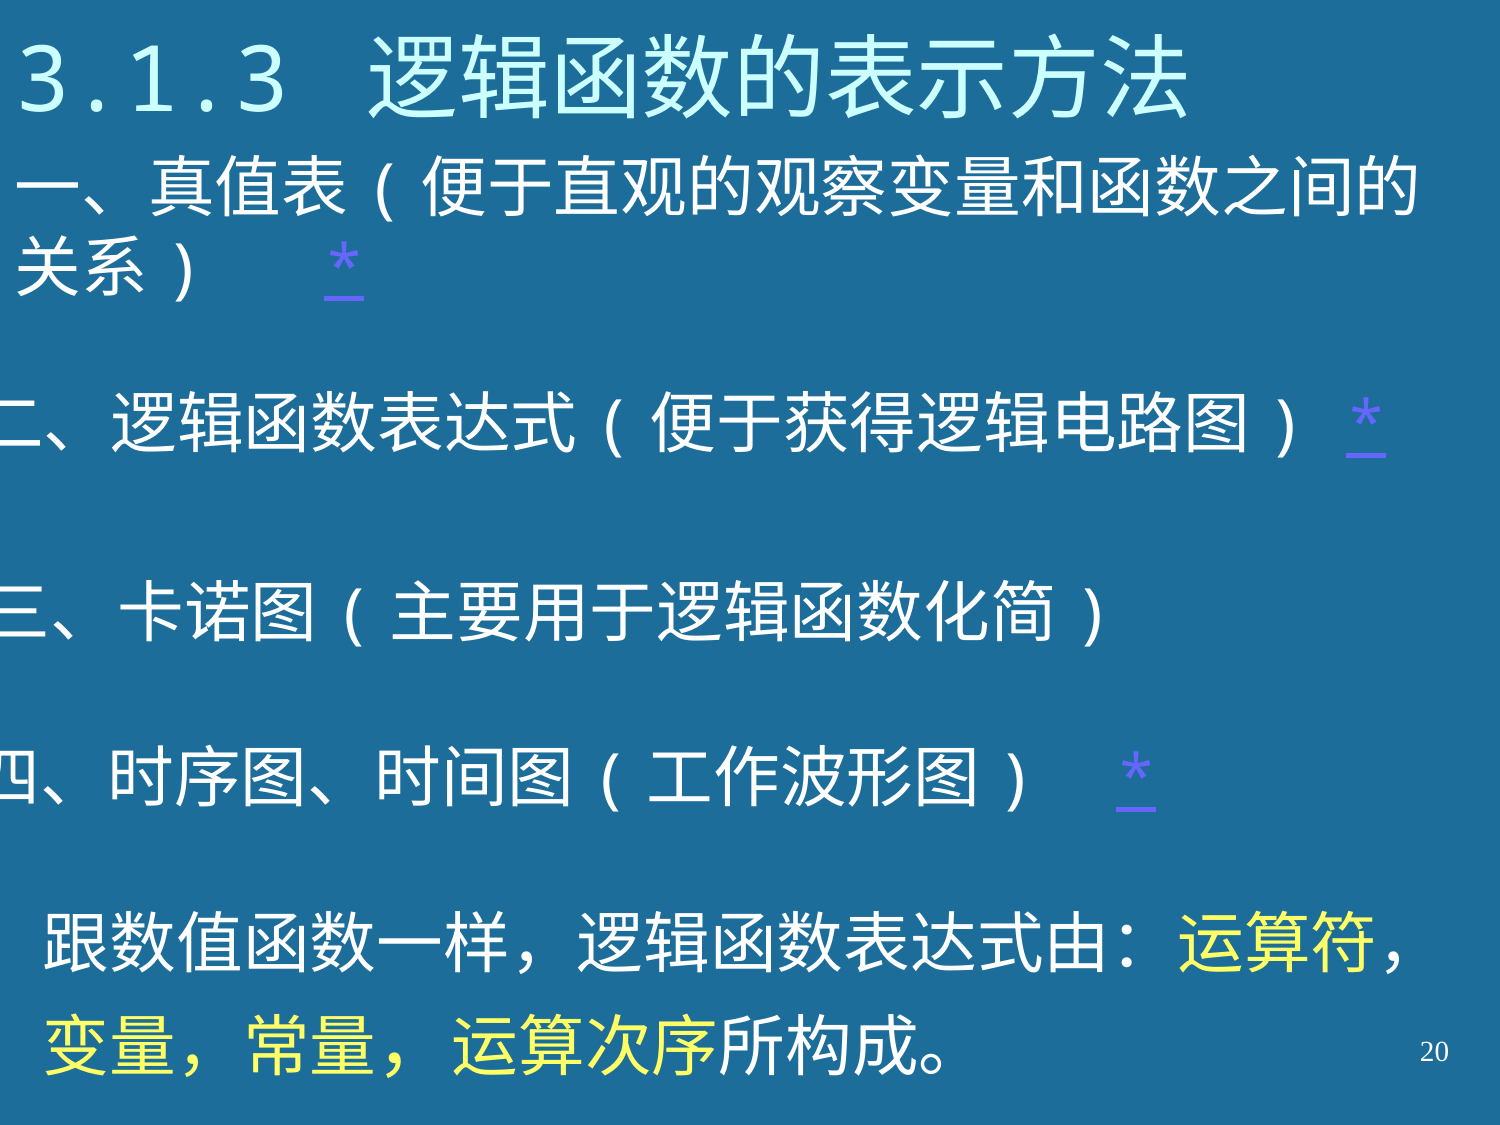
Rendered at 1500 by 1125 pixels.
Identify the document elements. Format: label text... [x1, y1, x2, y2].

slide_number 20 [1151, 1025, 1465, 1100]
title 3.1.3 逻辑函数的表示方法 [0, 12, 1468, 137]
text_box 三、卡诺图(主要用于逻辑函数化简) [0, 562, 1128, 658]
text_box 跟数值函数一样，逻辑函数表达式由：运算符， 变量，常量，运算次序所构成。 [28, 893, 1460, 1093]
text_box 一、真值表(便于直观的观察变量和函数之间的关系) * [0, 137, 1500, 323]
text_box 四、时序图、时间图(工作波形图) * [0, 727, 1172, 834]
text_box 二、逻辑函数表达式(便于获得逻辑电路图) * [0, 373, 1402, 479]
